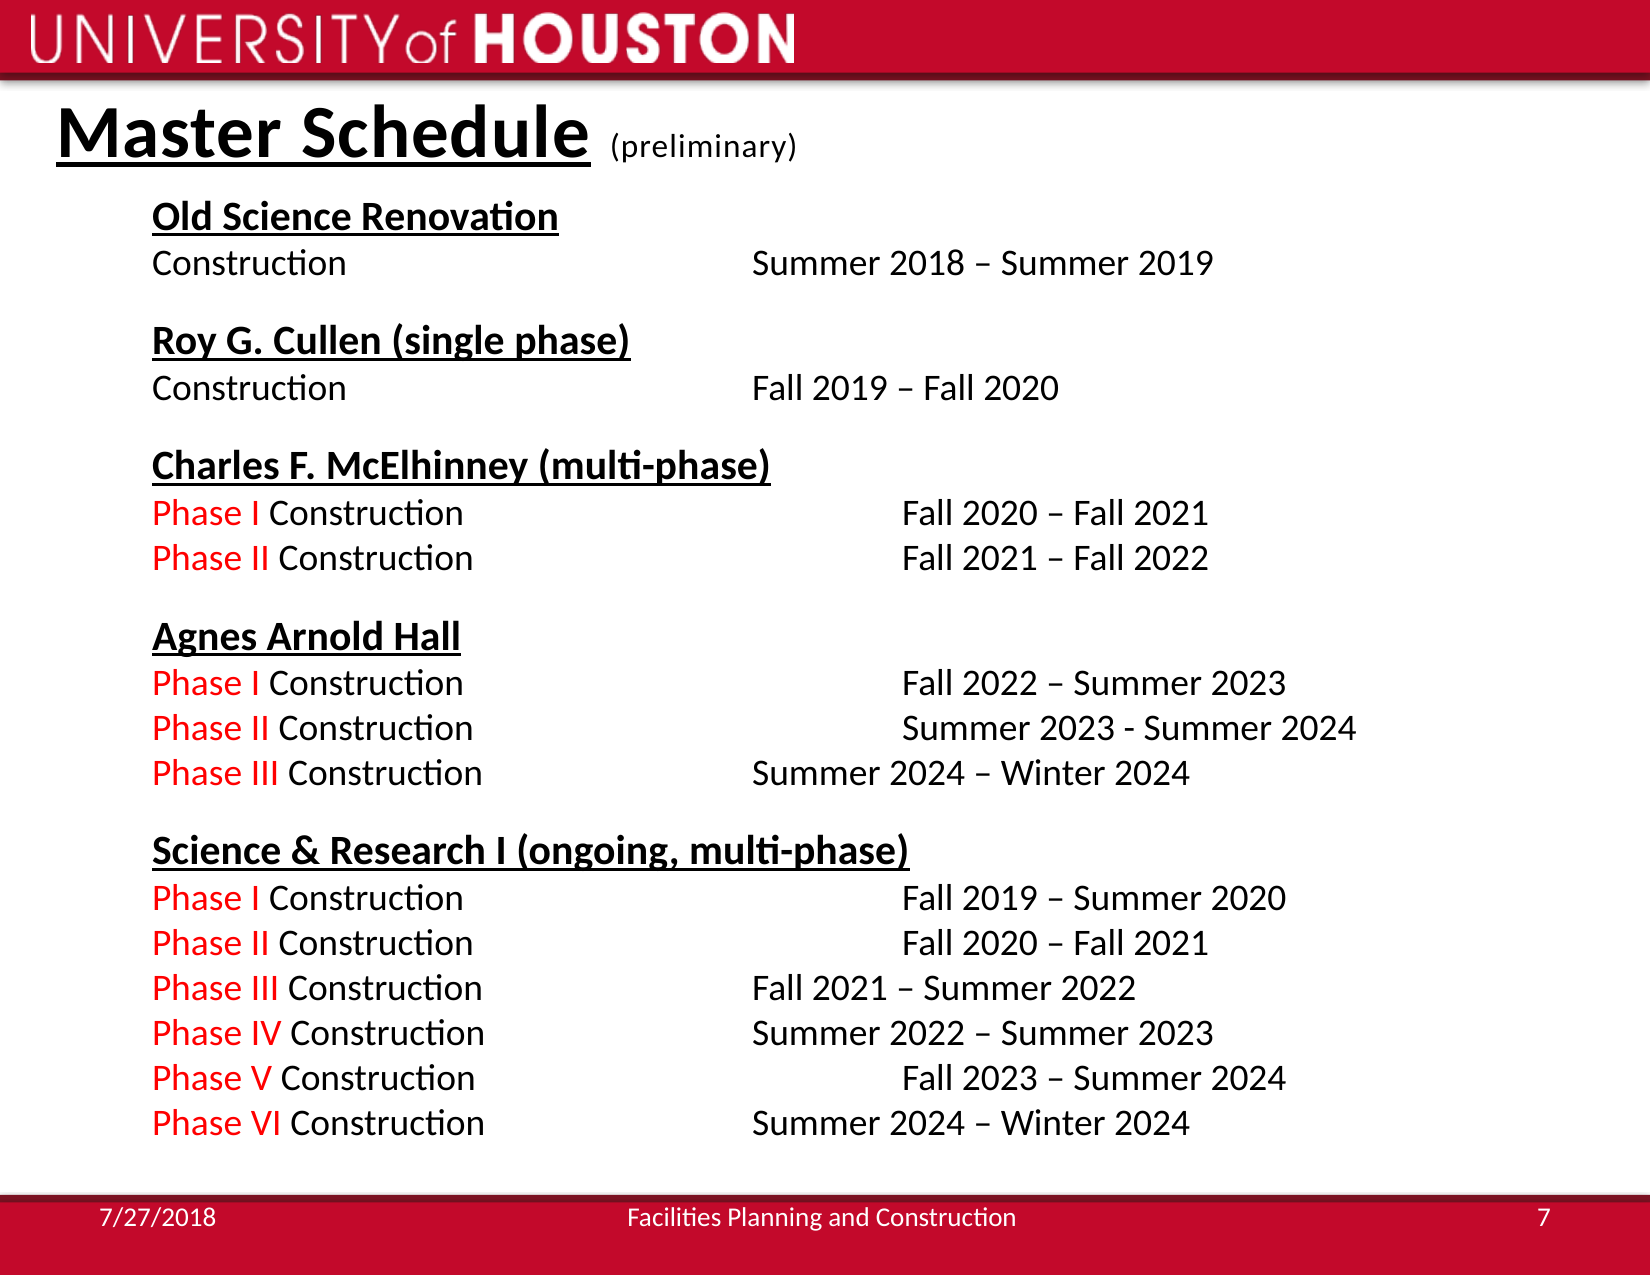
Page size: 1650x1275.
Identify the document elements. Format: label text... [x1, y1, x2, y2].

text_box Master Schedule (preliminary) [41, 74, 1599, 180]
slide_number 7 [1182, 1181, 1568, 1250]
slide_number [82, 1181, 137, 1250]
text_box Old Science Renovation Construction Summer 2018 – Summer 2019 Roy G. Cullen (single phase) Construction Fall 2019 – Fall 2020 Charles F. McElhinney (multi-phase) Phase I Construction Fall 2020 – Fall 2021 Phase II Construction Fall 2021 – Fall 2022 Agnes Arnold Hall Phase I Construction Fall 2022 – Summer 2023 Phase II Construction Summer 2023 - Summer 2024 Phase III Construction Summer 2024 – Winter 2024 Science & Research I (ongoing, multi-phase) Phase I Construction Fall 2019 – Summer 2020 Phase II Construction Fall 2020 – Fall 2021 Phase III Construction Fall 2021 – Summer 2022 Phase IV Construction Summer 2022 – Summer 2023 Phase V Construction Fall 2023 – Summer 2024 Phase VI Construction Summer 2024 – Winter 2024 [137, 181, 1634, 1275]
